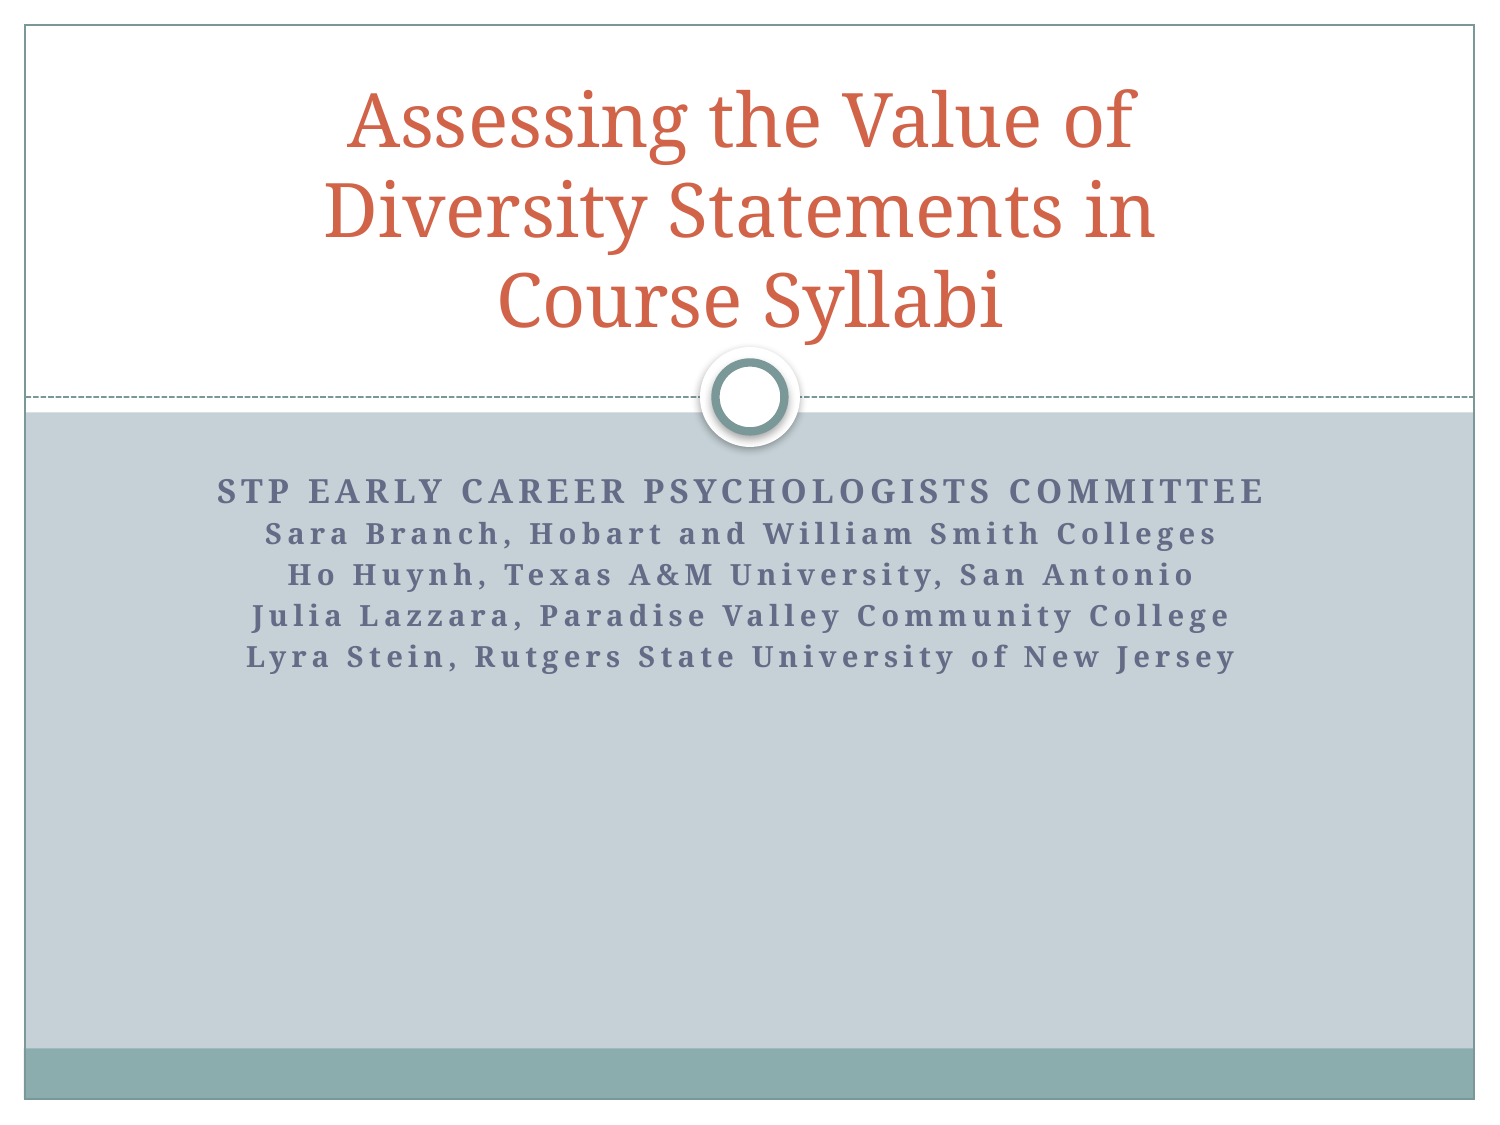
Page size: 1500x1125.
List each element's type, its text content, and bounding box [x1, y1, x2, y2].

subtitle STP Early career psychologists committee Sara Branch, Hobart and William Smith Colleges Ho Huynh, Texas A&M University, San Antonio Julia Lazzara, Paradise Valley Community College Lyra Stein, Rutgers State University of New Jersey [93, 462, 1388, 750]
title Assessing the Value of Diversity Statements in Course Syllabi [112, 62, 1388, 350]
